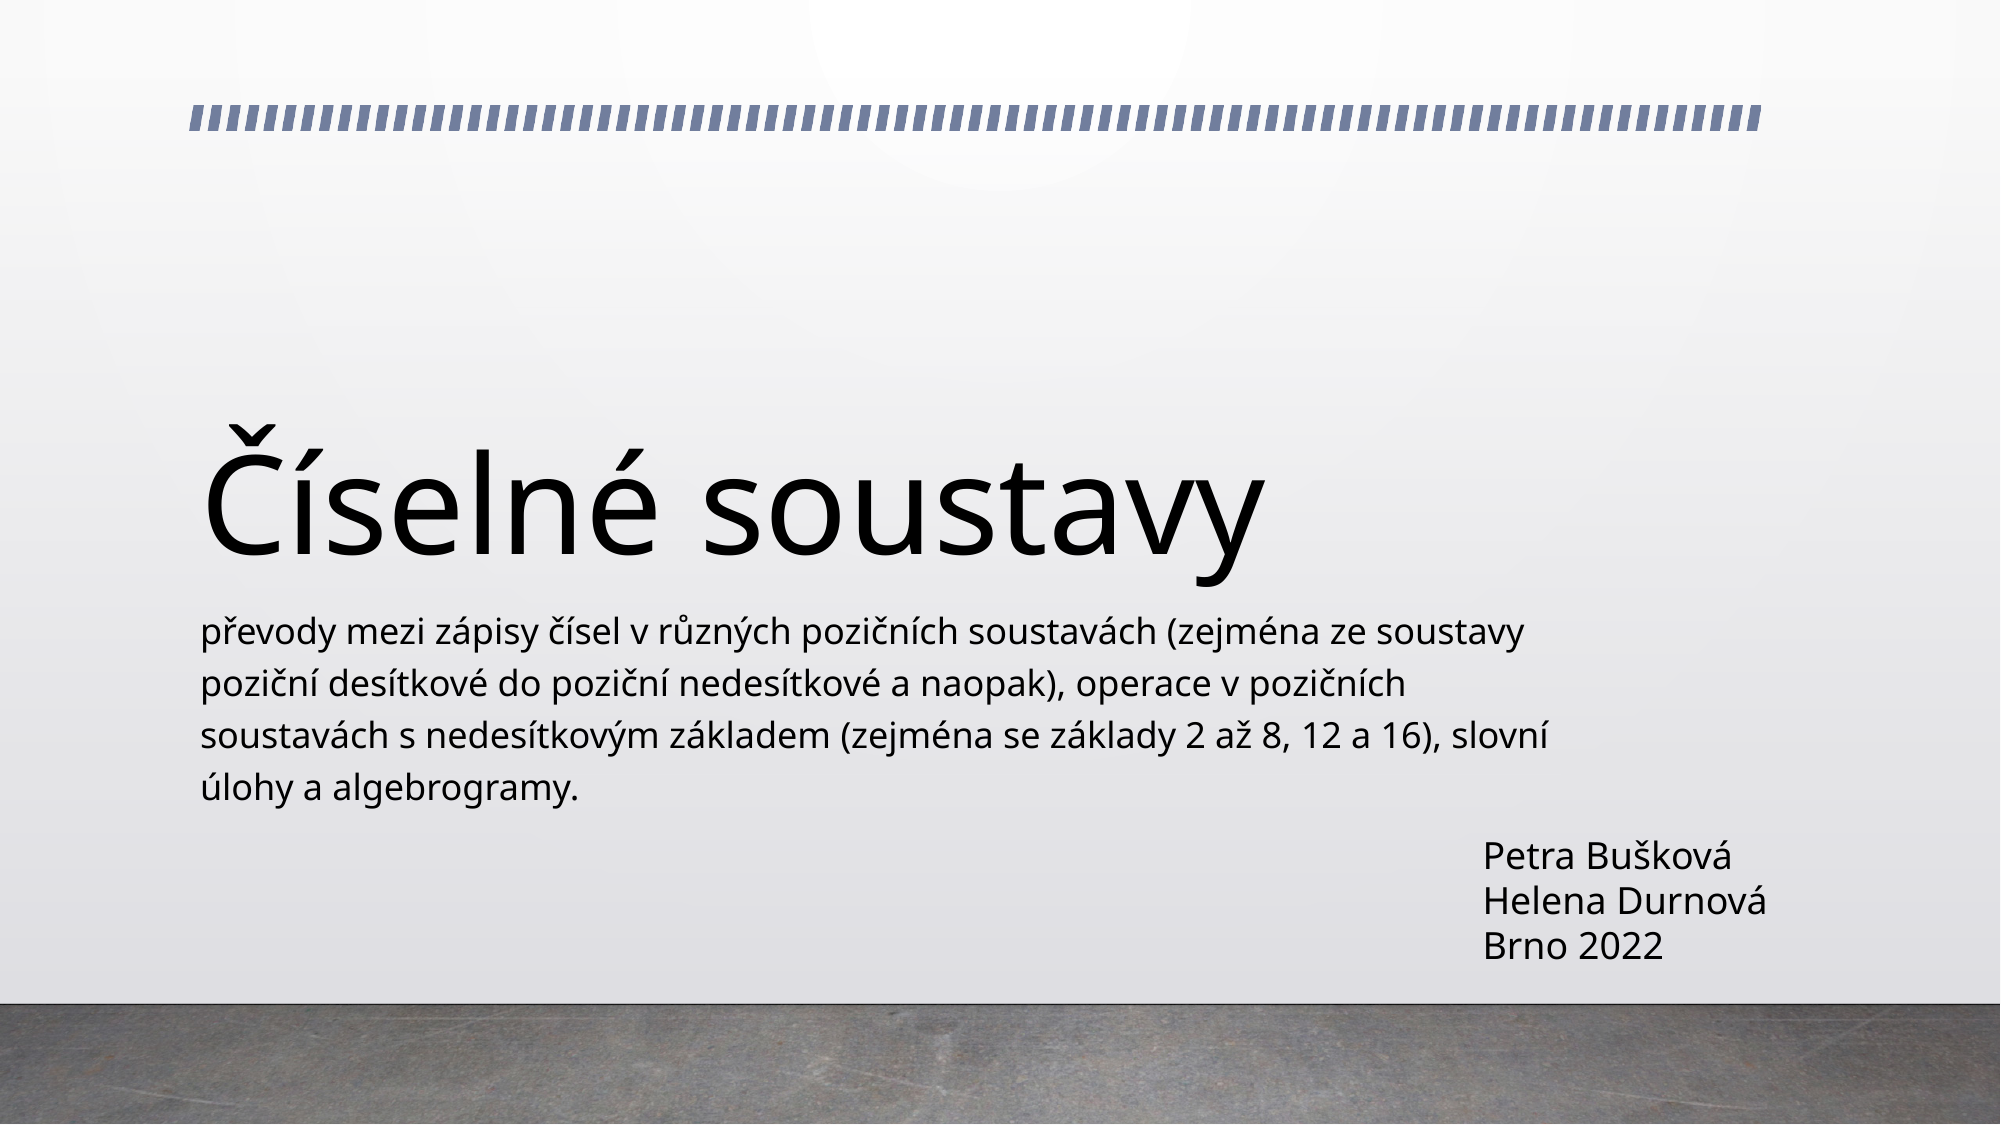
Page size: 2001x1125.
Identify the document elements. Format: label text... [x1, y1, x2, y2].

picture [0, 1004, 2000, 1124]
subtitle převody mezi zápisy čísel v různých pozičních soustavách (zejména ze soustavy poziční desítkové do poziční nedesítkové a naopak), operace v pozičních soustavách s nedesítkovým základem (zejména se základy 2 až 8, 12 a 16), slovní úlohy a algebrogramy. [185, 584, 1602, 825]
title Číselné soustavy [185, 155, 1602, 584]
text_box Petra Bušková Helena Durnová Brno 2022 [1467, 824, 2000, 975]
